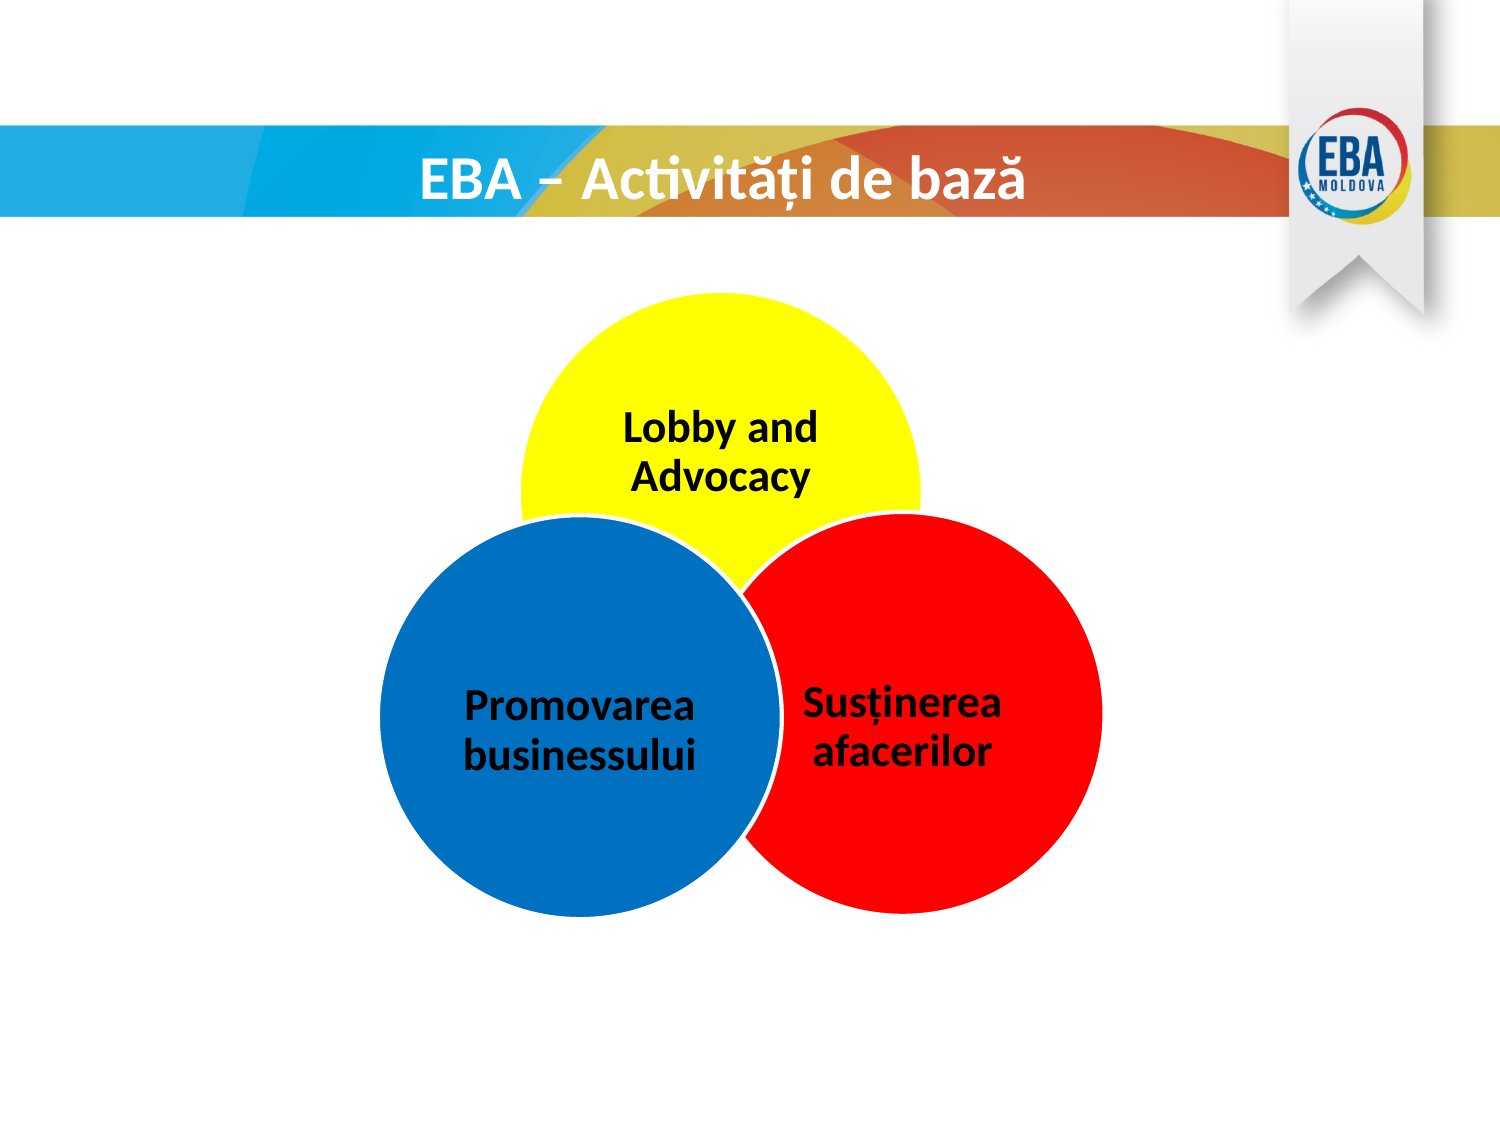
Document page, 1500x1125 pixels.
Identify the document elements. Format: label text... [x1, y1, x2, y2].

picture [0, 0, 1500, 1124]
title EBA – Activități de bază [419, 137, 1211, 220]
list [100, 290, 1500, 965]
